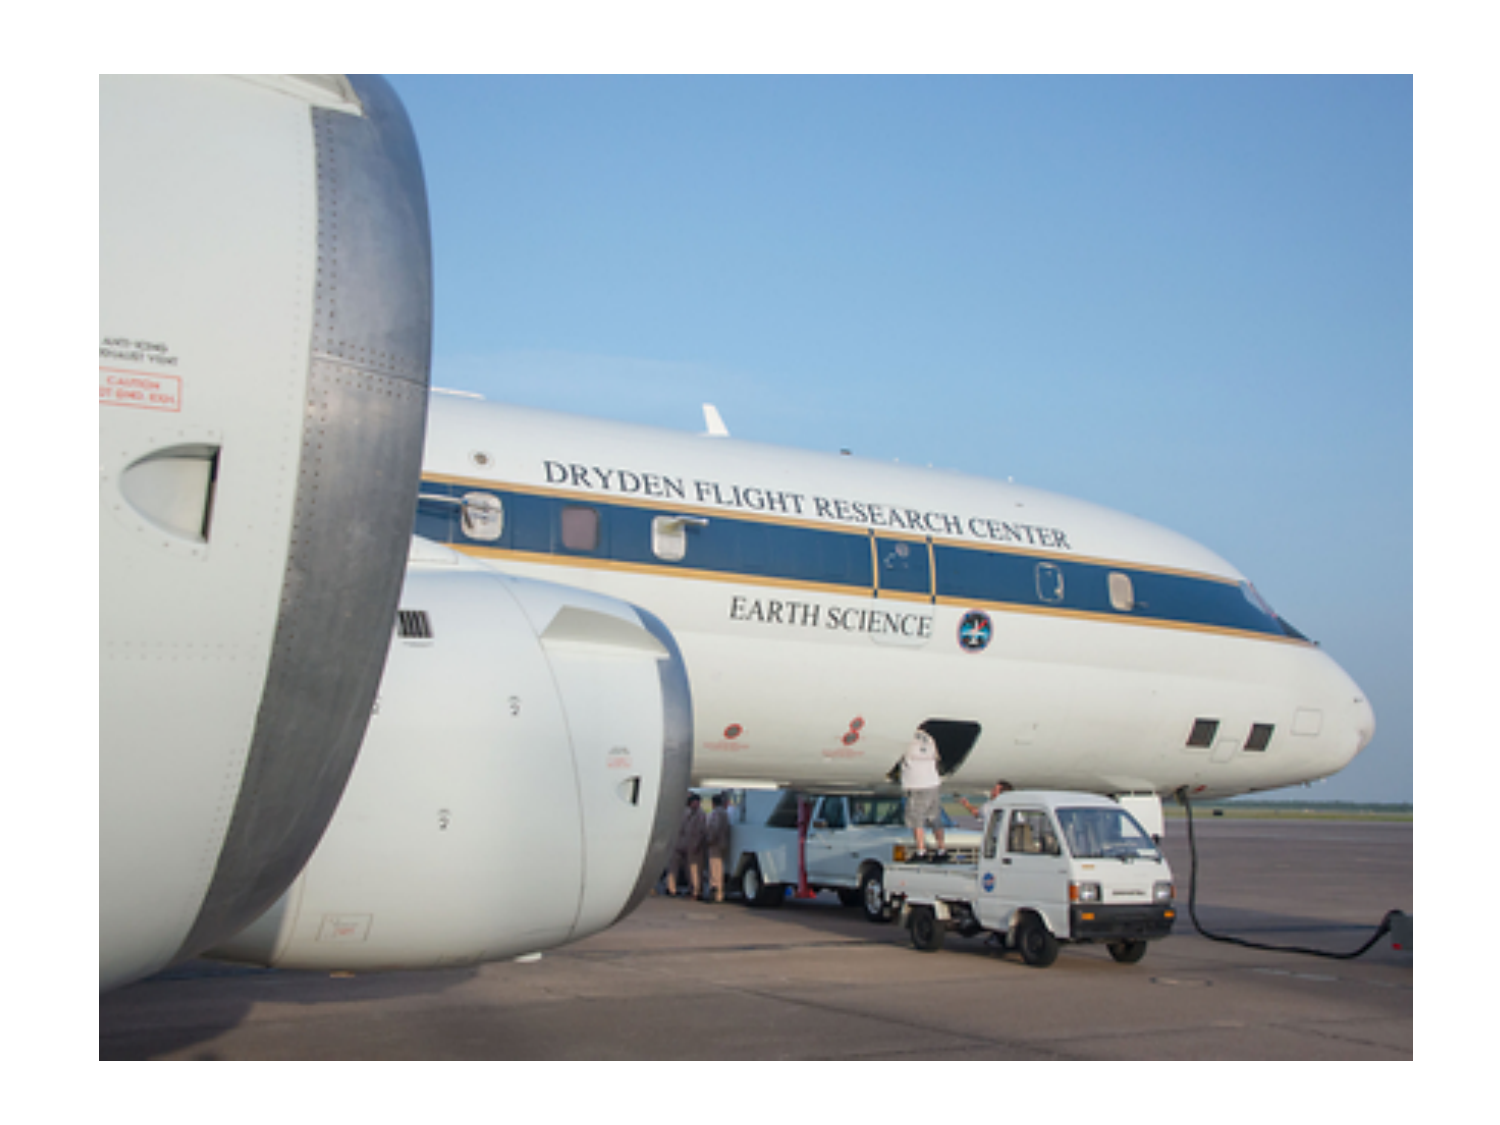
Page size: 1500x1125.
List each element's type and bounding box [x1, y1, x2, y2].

picture [99, 74, 1413, 1062]
